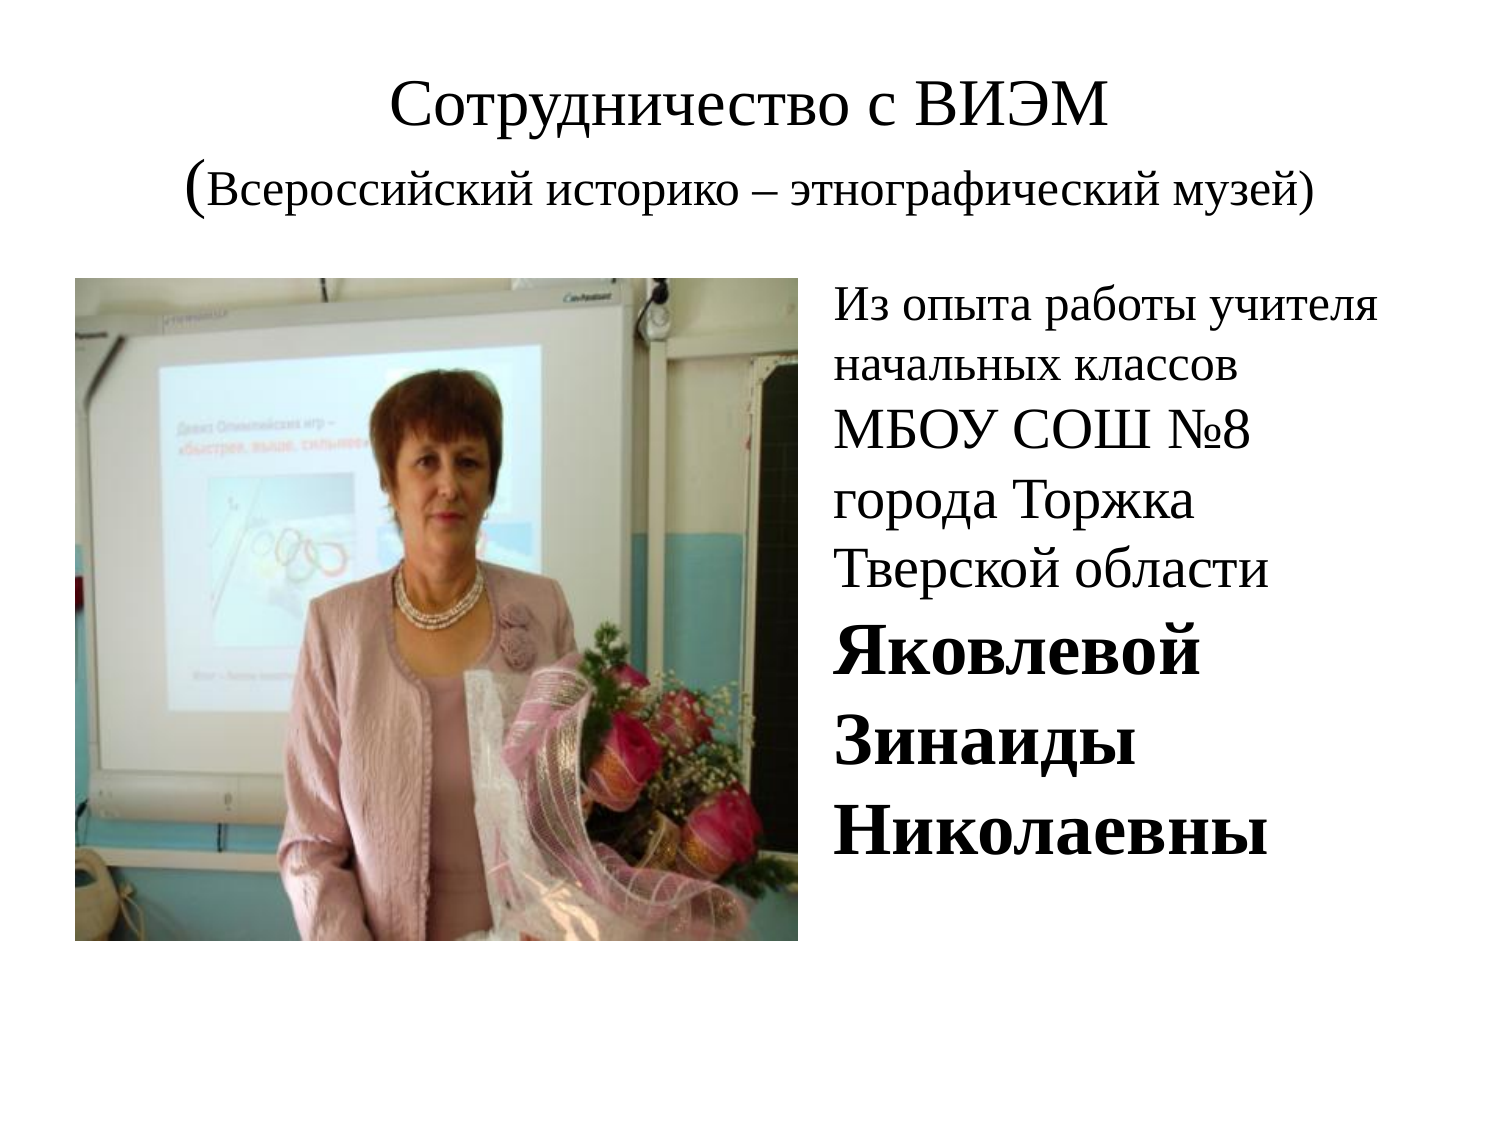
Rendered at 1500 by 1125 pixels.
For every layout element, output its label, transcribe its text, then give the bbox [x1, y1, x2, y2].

title Сотрудничество с ВИЭМ (Всероссийский историко – этнографический музей) [75, 45, 1425, 233]
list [74, 278, 798, 941]
list Из опыта работы учителя начальных классов МБОУ СОШ №8 города Торжка Тверской области Яковлевой Зинаиды Николаевны [762, 262, 1425, 1005]
